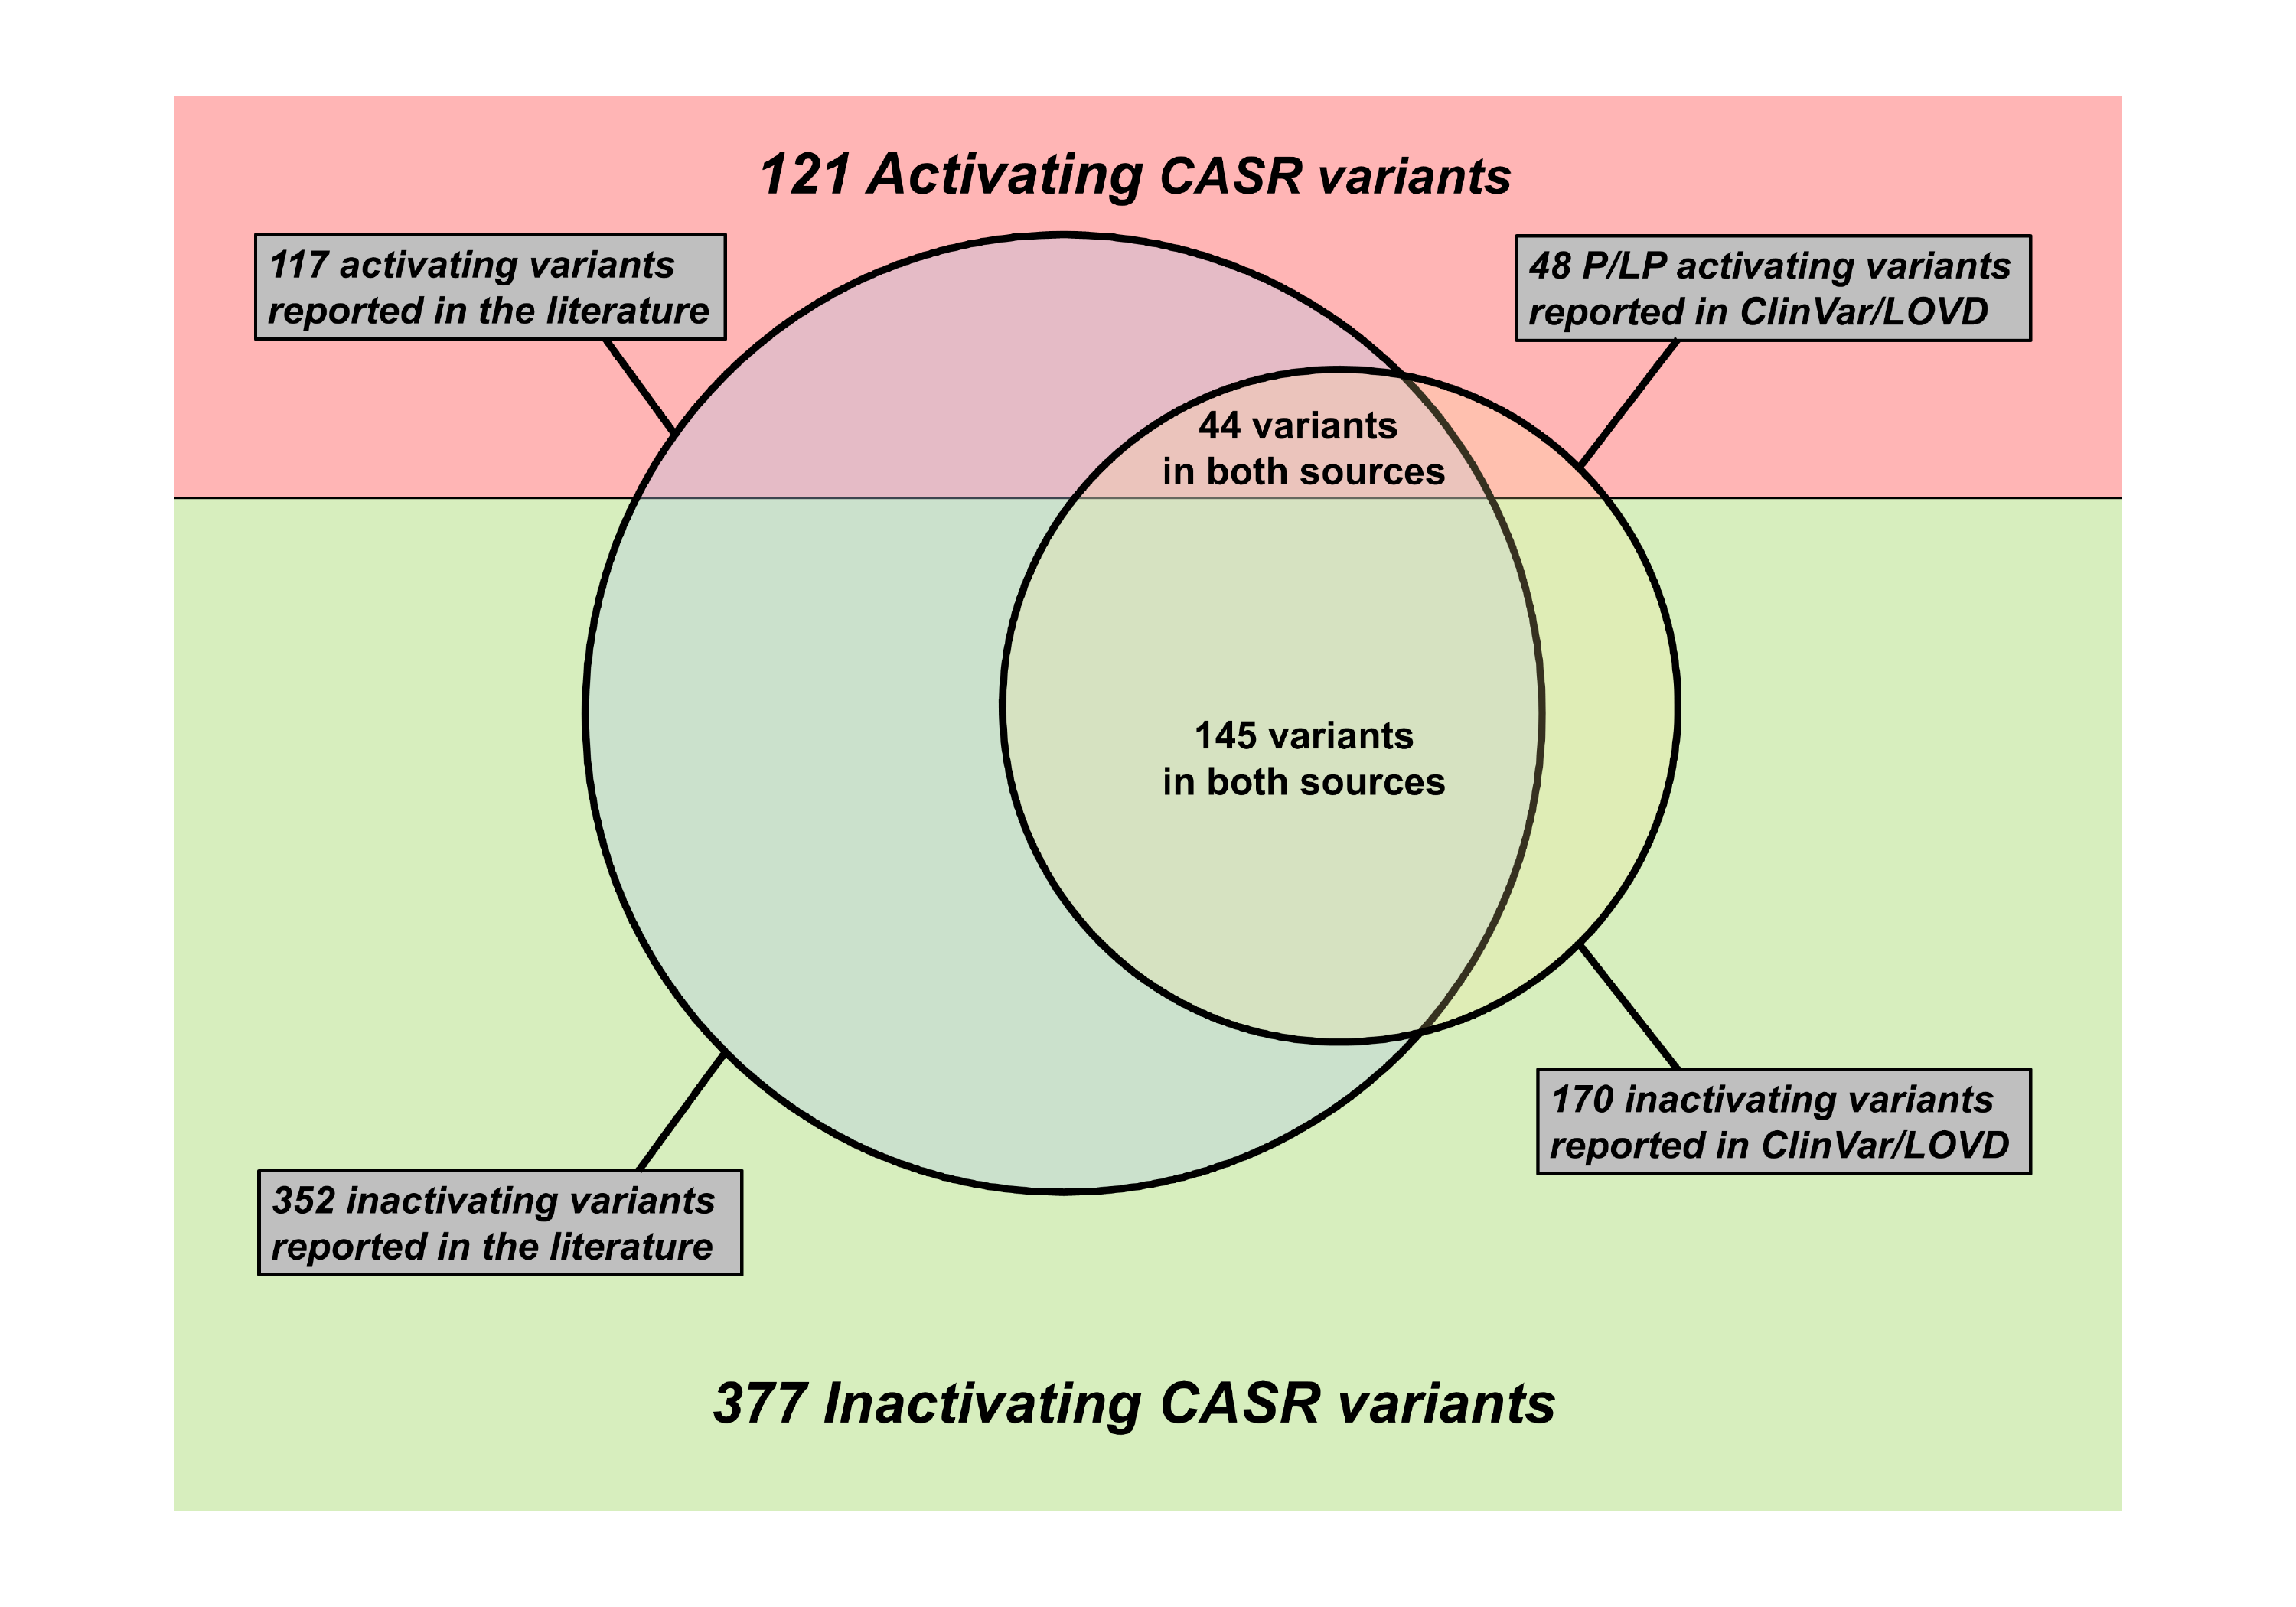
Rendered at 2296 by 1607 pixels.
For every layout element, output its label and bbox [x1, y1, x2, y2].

picture [174, 96, 2122, 1511]
